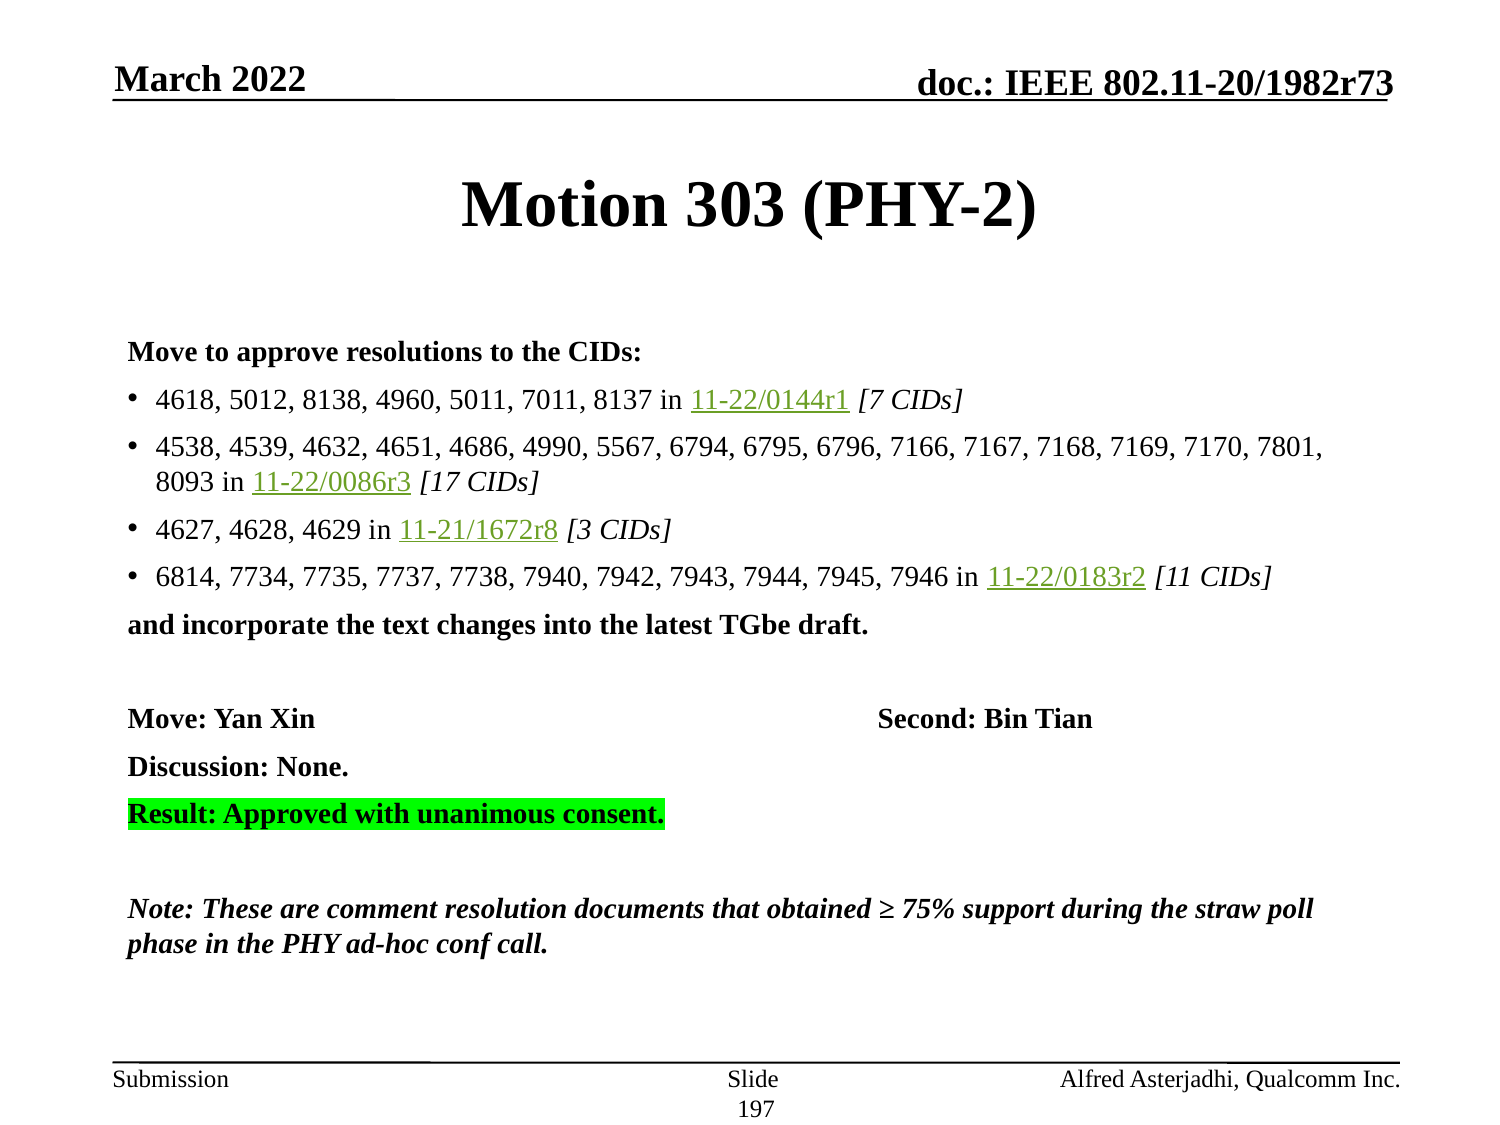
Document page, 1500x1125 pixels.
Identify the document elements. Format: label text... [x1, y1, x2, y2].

slide_number Slide 197 [712, 1061, 800, 1123]
list Move to approve resolutions to the CIDs: 4618, 5012, 8138, 4960, 5011, 7011, 8137 in 11-22/0144r1 [7 CIDs] 4538, 4539, 4632, 4651, 4686, 4990, 5567, 6794, 6795, 6796, 7166, 7167, 7168, 7169, 7170, 7801, 8093 in 11-22/0086r3 [17 CIDs] 4627, 4628, 4629 in 11-21/1672r8 [3 CIDs] 6814, 7734, 7735, 7737, 7738, 7940, 7942, 7943, 7944, 7945, 7946 in 11-22/0183r2 [11 CIDs] and incorporate the text changes into the latest TGbe draft. Move: Yan Xin Second: Bin Tian Discussion: None. Result: Approved with unanimous consent. Note: These are comment resolution documents that obtained ≥ 75% support during the straw poll phase in the PHY ad-hoc conf call. [112, 324, 1388, 1063]
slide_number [114, 54, 423, 100]
title Motion 303 (PHY-2) [112, 112, 1388, 288]
footer Alfred Asterjadhi, Qualcomm Inc. [878, 1061, 1402, 1093]
